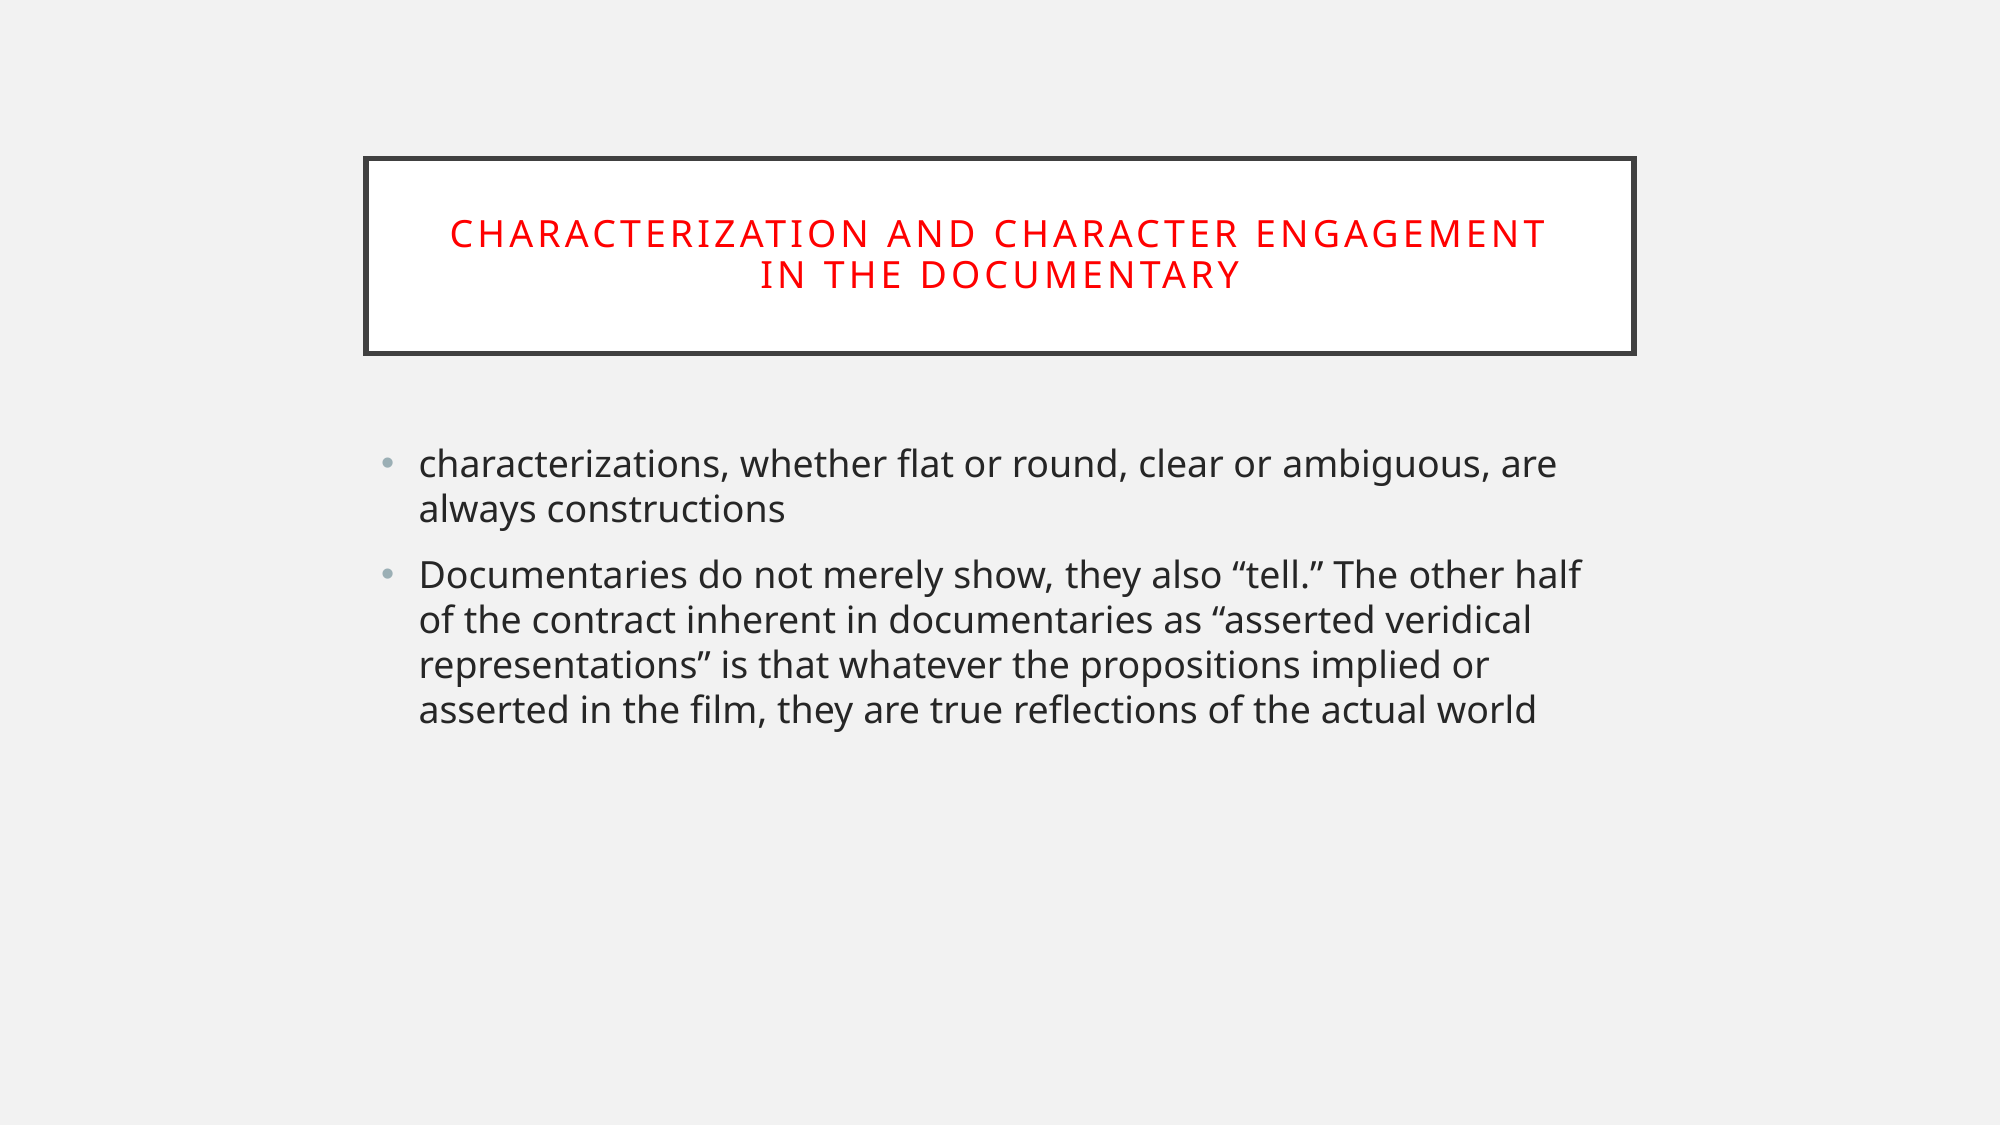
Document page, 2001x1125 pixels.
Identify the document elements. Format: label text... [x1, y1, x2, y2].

title Characterization and Character Engagement in the Documentary [363, 156, 1637, 356]
list characterizations, whether flat or round, clear or ambiguous, are always constructions Documentaries do not merely show, they also “tell.” The other half of the contract inherent in documentaries as “asserted veridical representations” is that whatever the propositions implied or asserted in the film, they are true reflections of the actual world [366, 432, 1634, 942]
